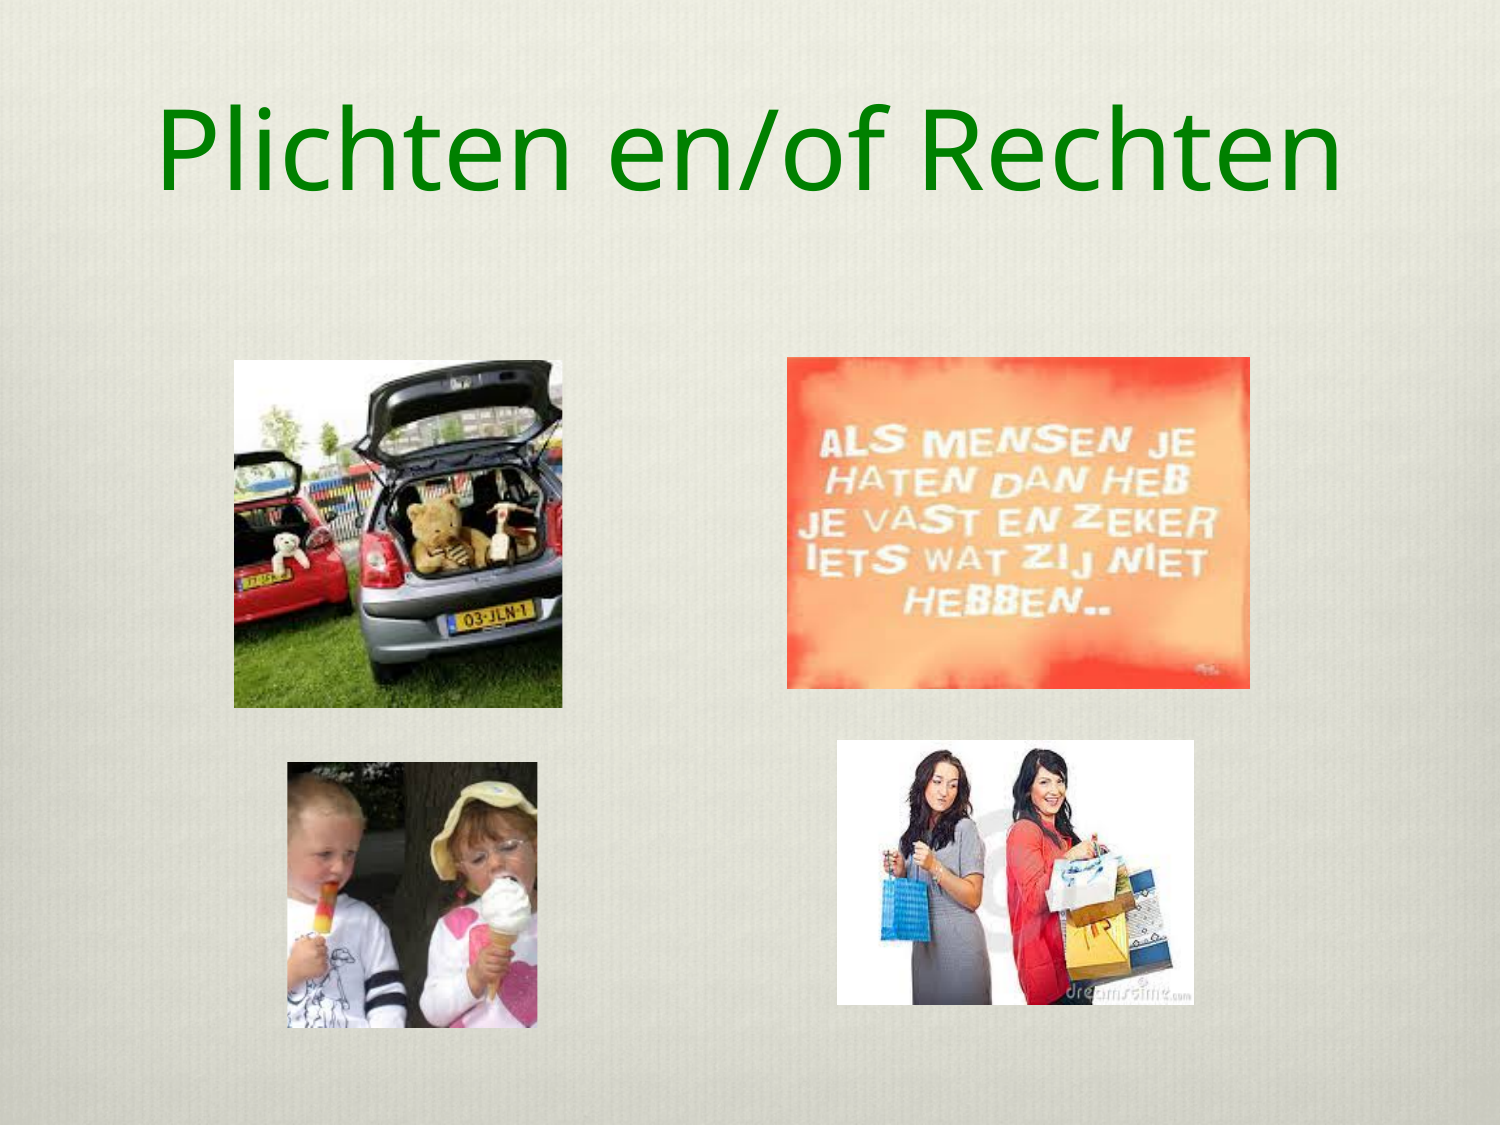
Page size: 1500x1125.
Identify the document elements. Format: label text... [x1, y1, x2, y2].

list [233, 358, 564, 709]
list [286, 761, 539, 1029]
picture [836, 739, 1196, 1006]
title Plichten en/of Rechten [119, 51, 1381, 240]
picture [786, 356, 1251, 690]
